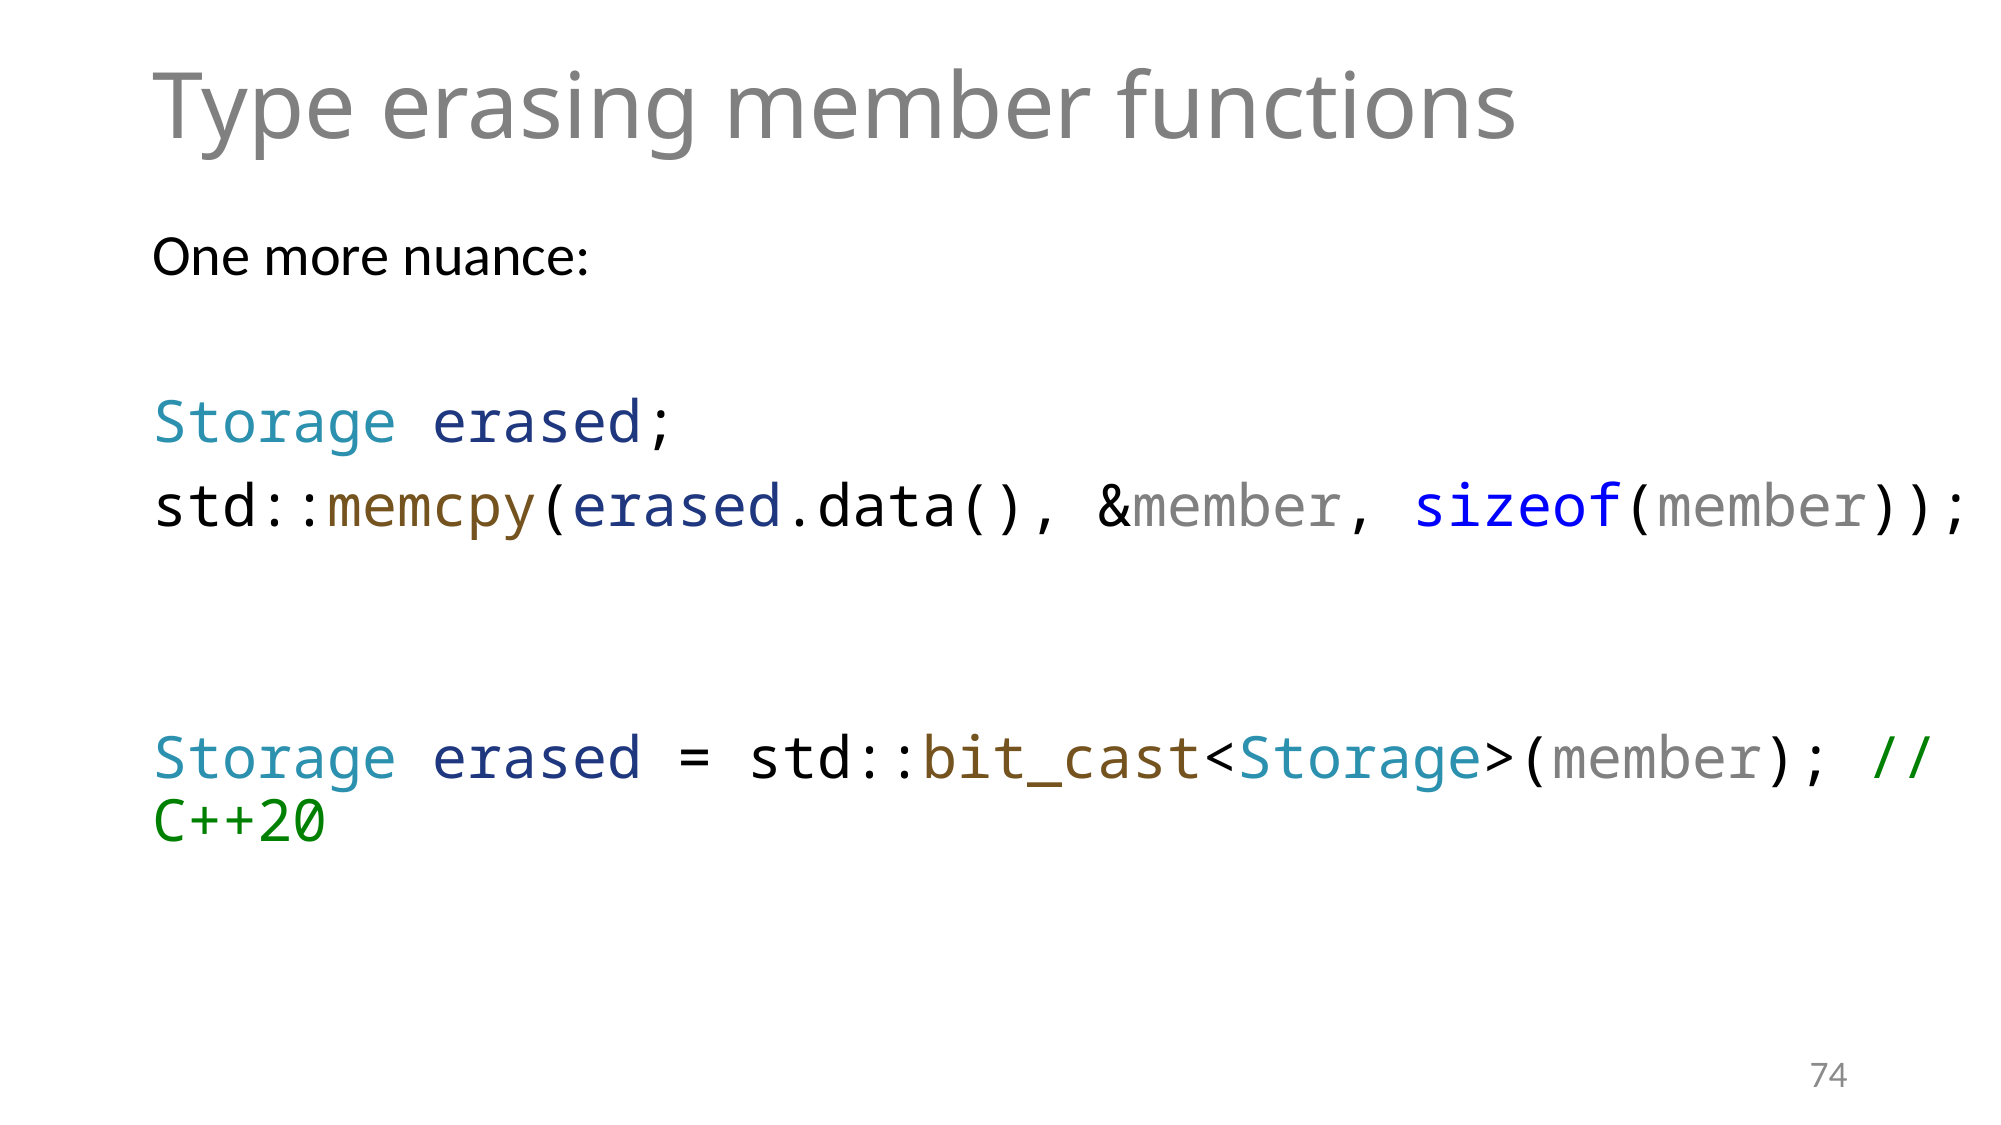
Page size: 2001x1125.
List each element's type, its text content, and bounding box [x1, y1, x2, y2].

title Type erasing member functions [137, 0, 1863, 217]
list One more nuance: Storage erased; std::memcpy(erased.data(), &member, sizeof(member)); Storage erased = std::bit_cast<Storage>(member); // C++20 [137, 217, 2000, 1043]
slide_number 74 [1412, 1042, 1863, 1103]
